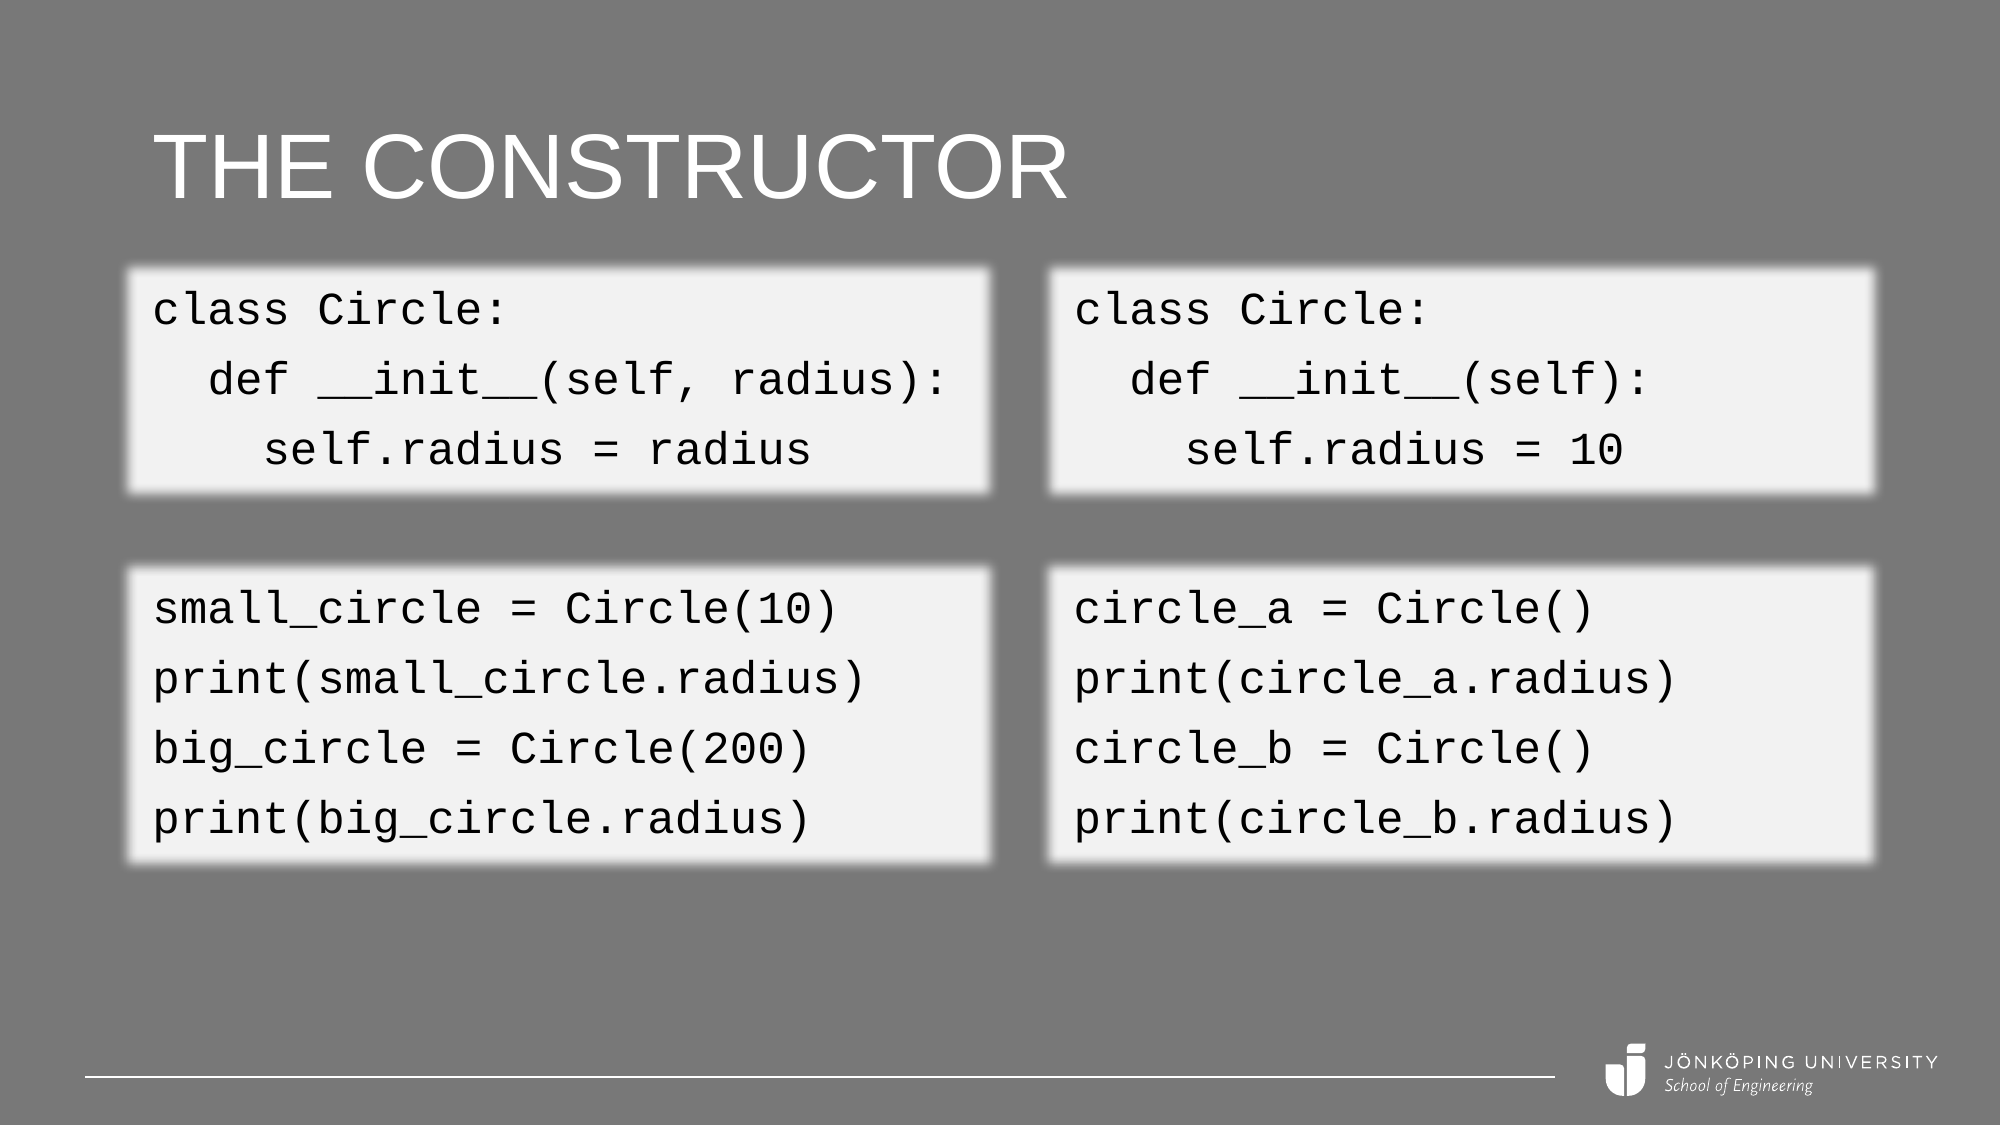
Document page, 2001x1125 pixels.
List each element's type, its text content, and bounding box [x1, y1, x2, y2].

text_box circle_a = Circle() print(circle_a.radius) circle_b = Circle() print(circle_b.radius) [1058, 576, 1862, 852]
text_box class Circle: def __init__(self): self.radius = 10 [1059, 277, 1863, 483]
title The constructor [137, 59, 1863, 278]
text_box small_circle = Circle(10) print(small_circle.radius) big_circle = Circle(200) print(big_circle.radius) [137, 576, 979, 852]
text_box class Circle: def __init__(self, radius): self.radius = radius [137, 277, 979, 483]
